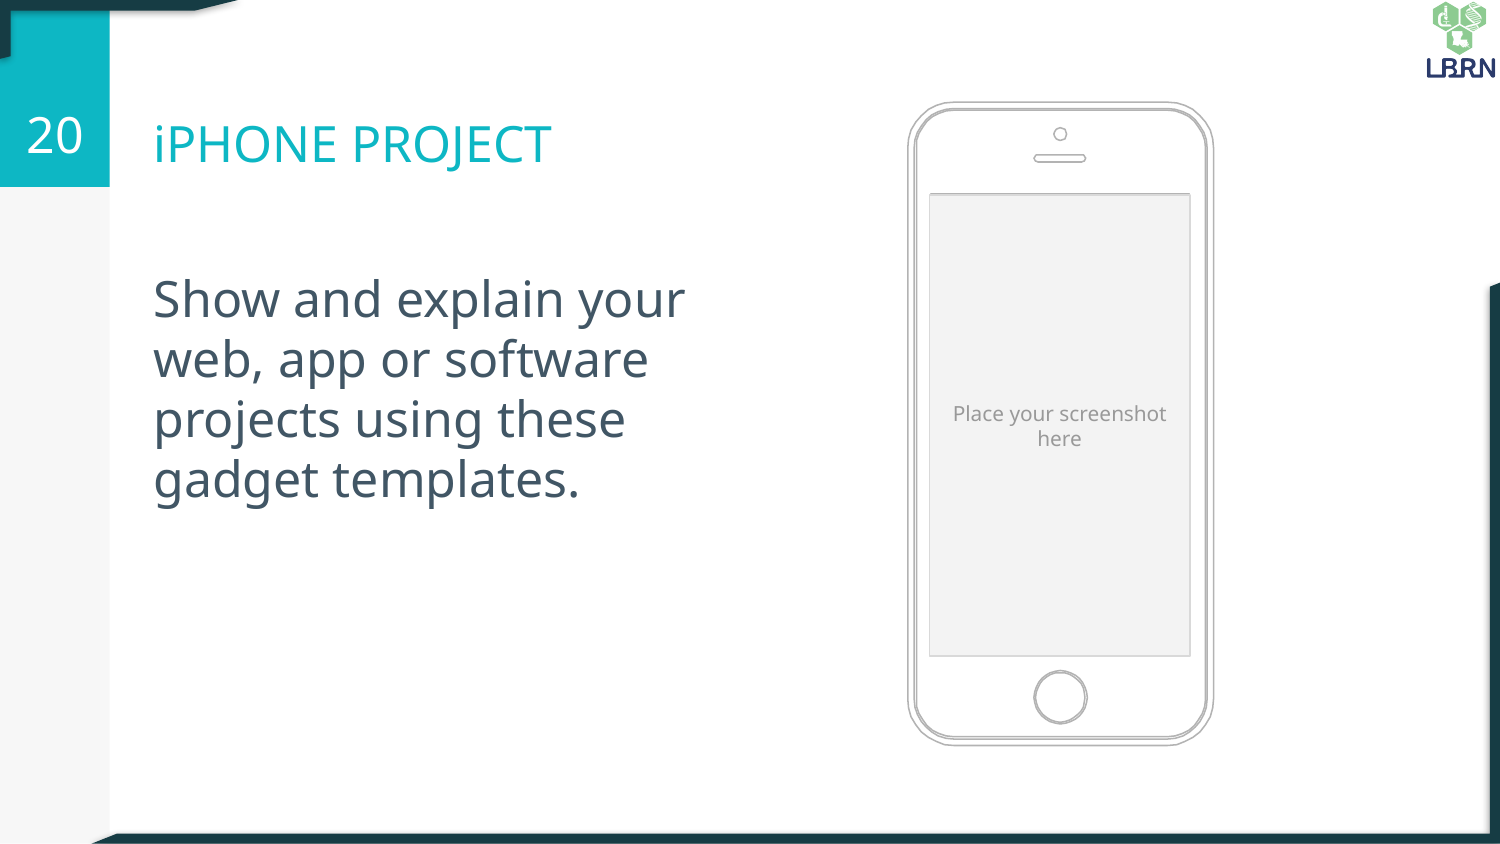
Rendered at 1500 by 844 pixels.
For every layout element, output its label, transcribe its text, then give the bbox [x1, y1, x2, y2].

text_box Place your screenshot here [929, 195, 1191, 657]
picture [1423, 0, 1500, 82]
list Show and explain your web, app or software projects using these gadget templates. [138, 252, 722, 808]
text_box [907, 102, 1214, 746]
title iPHONE PROJECT [138, 0, 722, 188]
slide_number 20 [0, 0, 110, 187]
